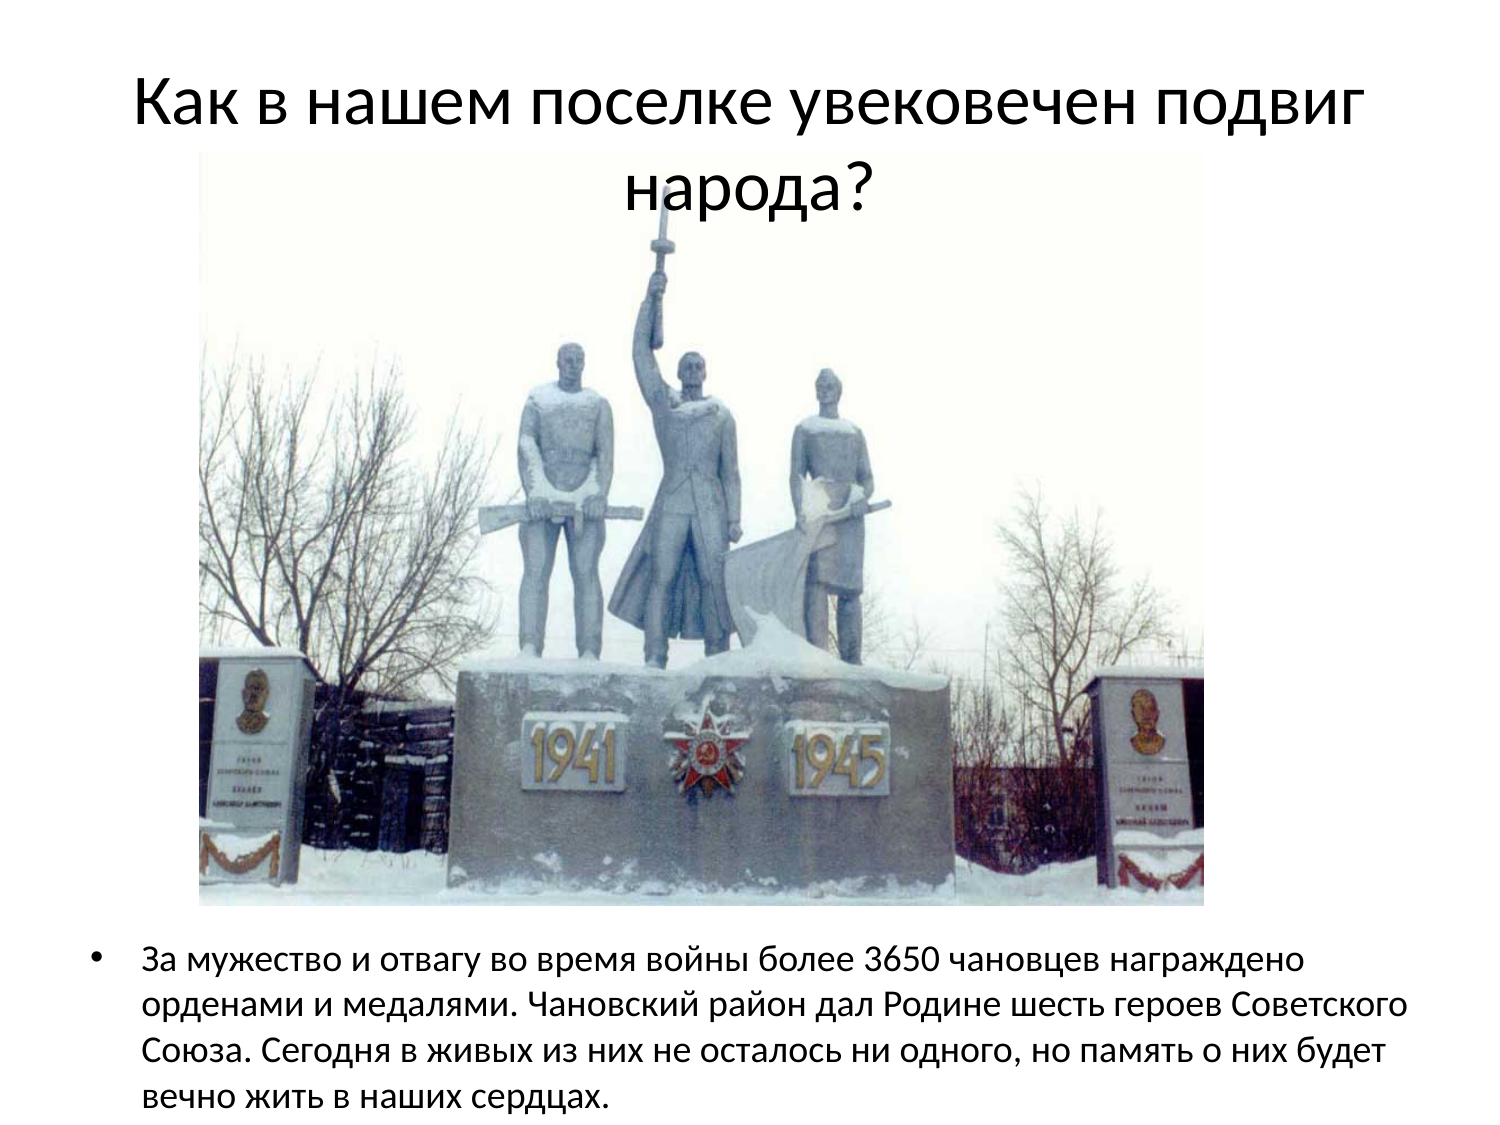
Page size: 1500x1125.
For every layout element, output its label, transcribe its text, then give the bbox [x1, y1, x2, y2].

picture [198, 152, 1204, 906]
list За мужество и отвагу во время войны более 3650 чановцев награждено орденами и медалями. Чановский район дал Родине шесть героев Советского Союза. Сегодня в живых из них не осталось ни одного, но память о них будет вечно жить в наших сердцах. [75, 925, 1425, 1125]
title Как в нашем поселке увековечен подвиг народа? [75, 45, 1425, 233]
